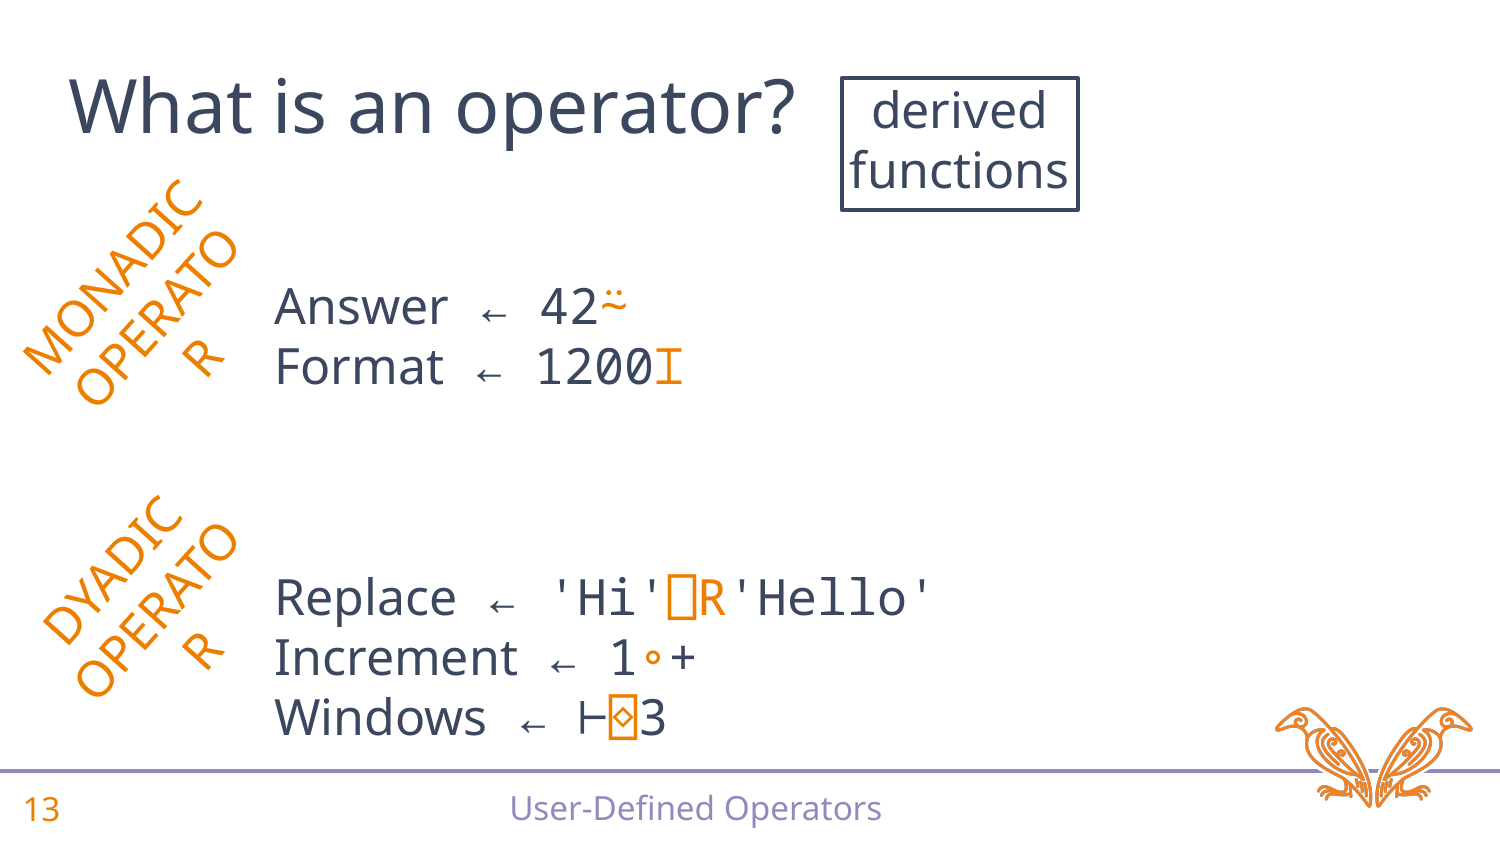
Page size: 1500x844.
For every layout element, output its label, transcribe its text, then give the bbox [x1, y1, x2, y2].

list Answer ← 42⍨ Format ← 1200⌶ Replace ← 'Hi'⎕R'Hello' Increment ← 1∘+ Windows ← ⊢⌺3 [53, 207, 1103, 780]
text_box derived functions [840, 76, 1080, 212]
picture [1262, 702, 1485, 813]
title What is an operator? [53, 43, 1203, 157]
text_box MONADIC OPERATOR [0, 148, 322, 486]
text_box DYADIC OPERATOR [0, 440, 322, 779]
